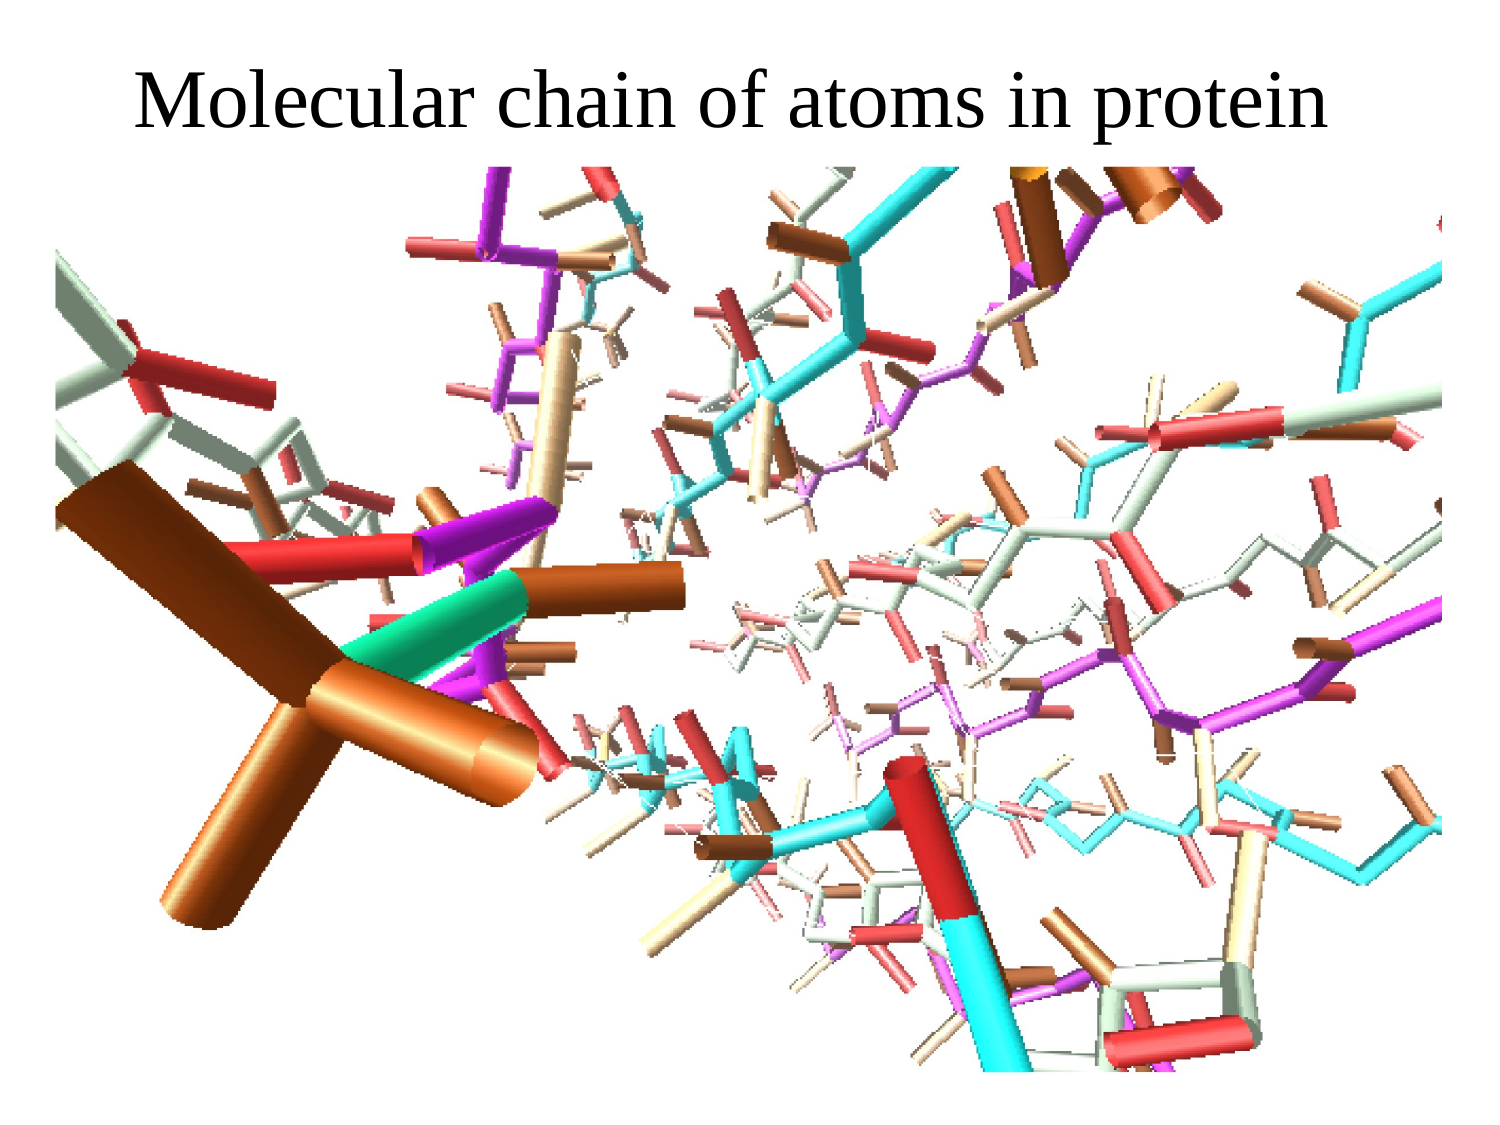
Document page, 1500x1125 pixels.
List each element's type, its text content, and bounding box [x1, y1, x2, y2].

picture [52, 165, 1442, 1076]
title Molecular chain of atoms in protein [94, 0, 1370, 163]
